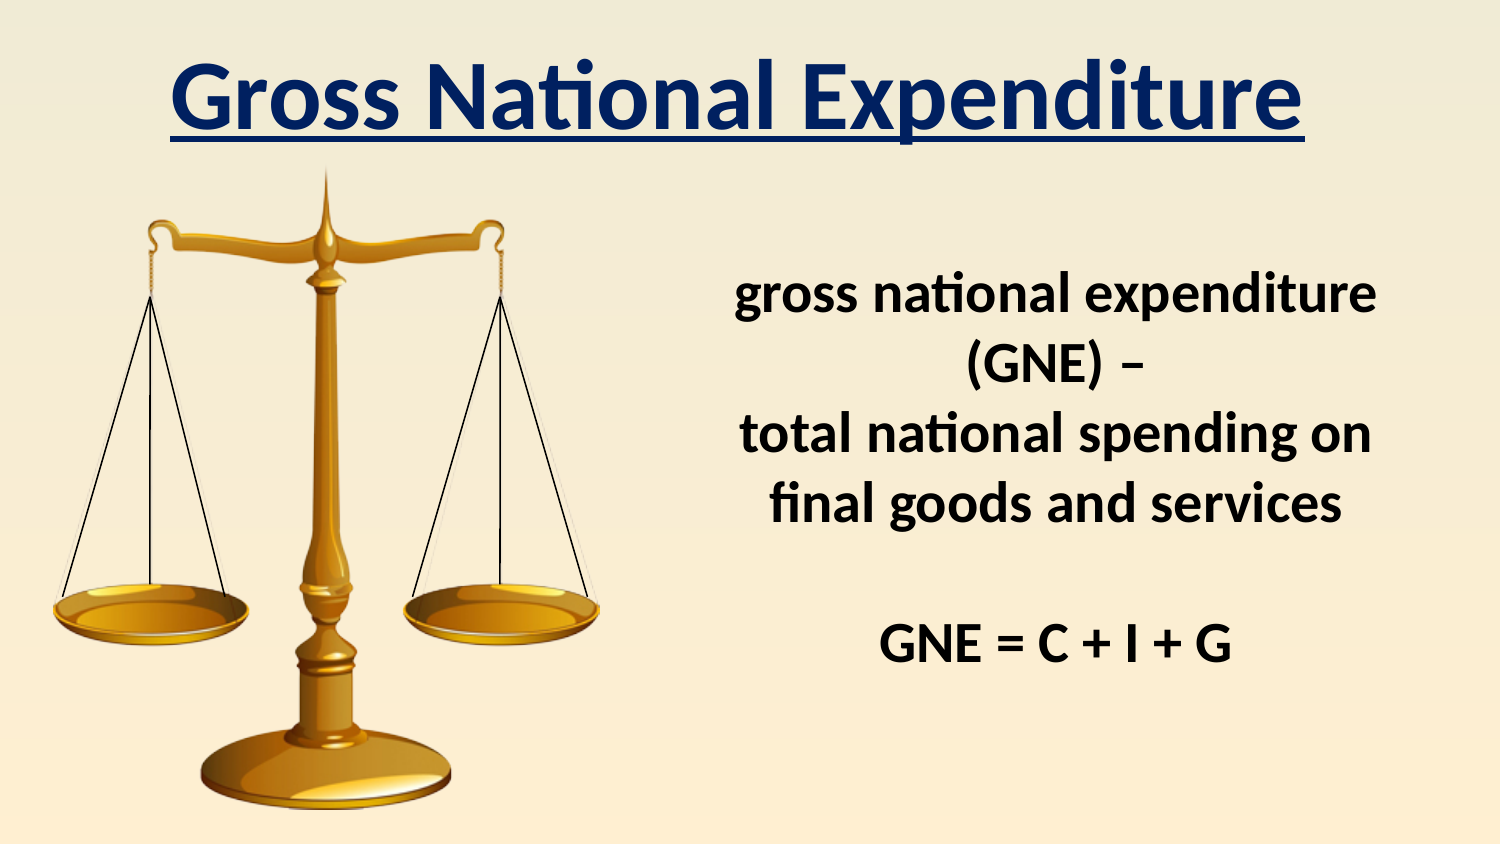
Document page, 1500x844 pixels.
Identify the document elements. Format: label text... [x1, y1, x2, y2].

text_box Gross National Expenditure [155, 21, 1320, 157]
text_box gross national expenditure (GNE) – total national spending on final goods and services GNE = C + I + G [687, 247, 1425, 682]
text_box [52, 160, 601, 810]
